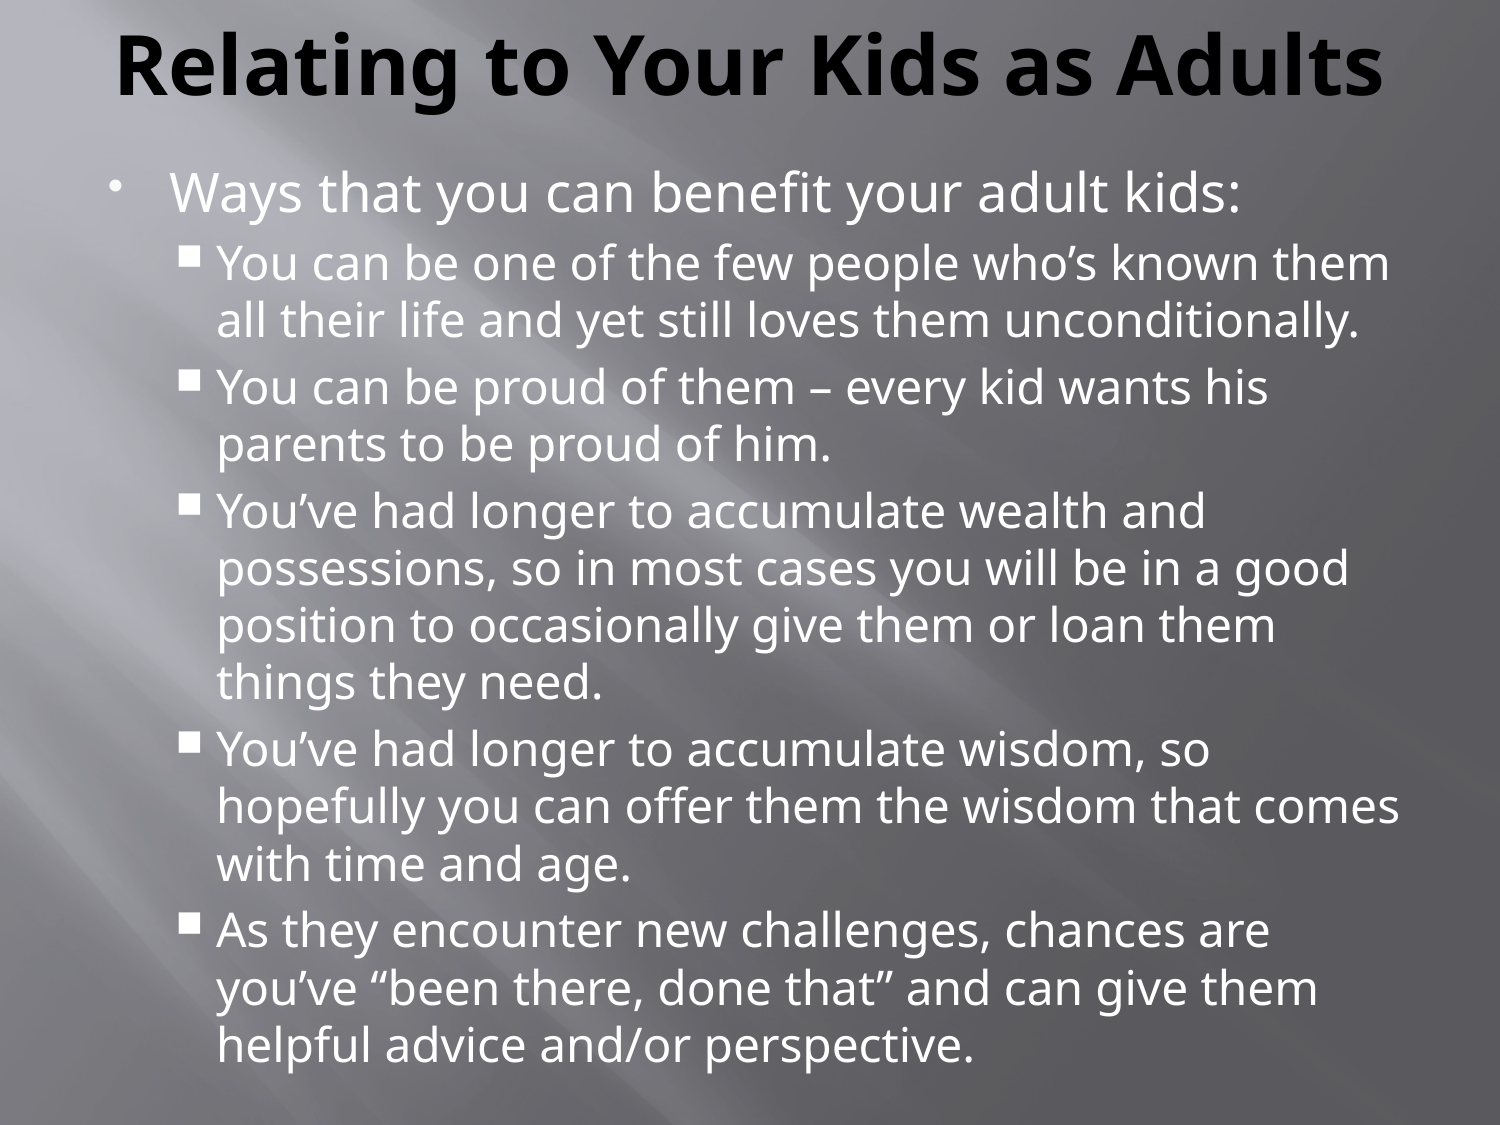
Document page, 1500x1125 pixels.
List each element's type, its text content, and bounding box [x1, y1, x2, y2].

list Ways that you can benefit your adult kids: You can be one of the few people who’s known them all their life and yet still loves them unconditionally. You can be proud of them – every kid wants his parents to be proud of him. You’ve had longer to accumulate wealth and possessions, so in most cases you will be in a good position to occasionally give them or loan them things they need. You’ve had longer to accumulate wisdom, so hopefully you can offer them the wisdom that comes with time and age. As they encounter new challenges, chances are you’ve “been there, done that” and can give them helpful advice and/or perspective. [75, 149, 1425, 1125]
title Relating to Your Kids as Adults [0, 0, 1500, 125]
